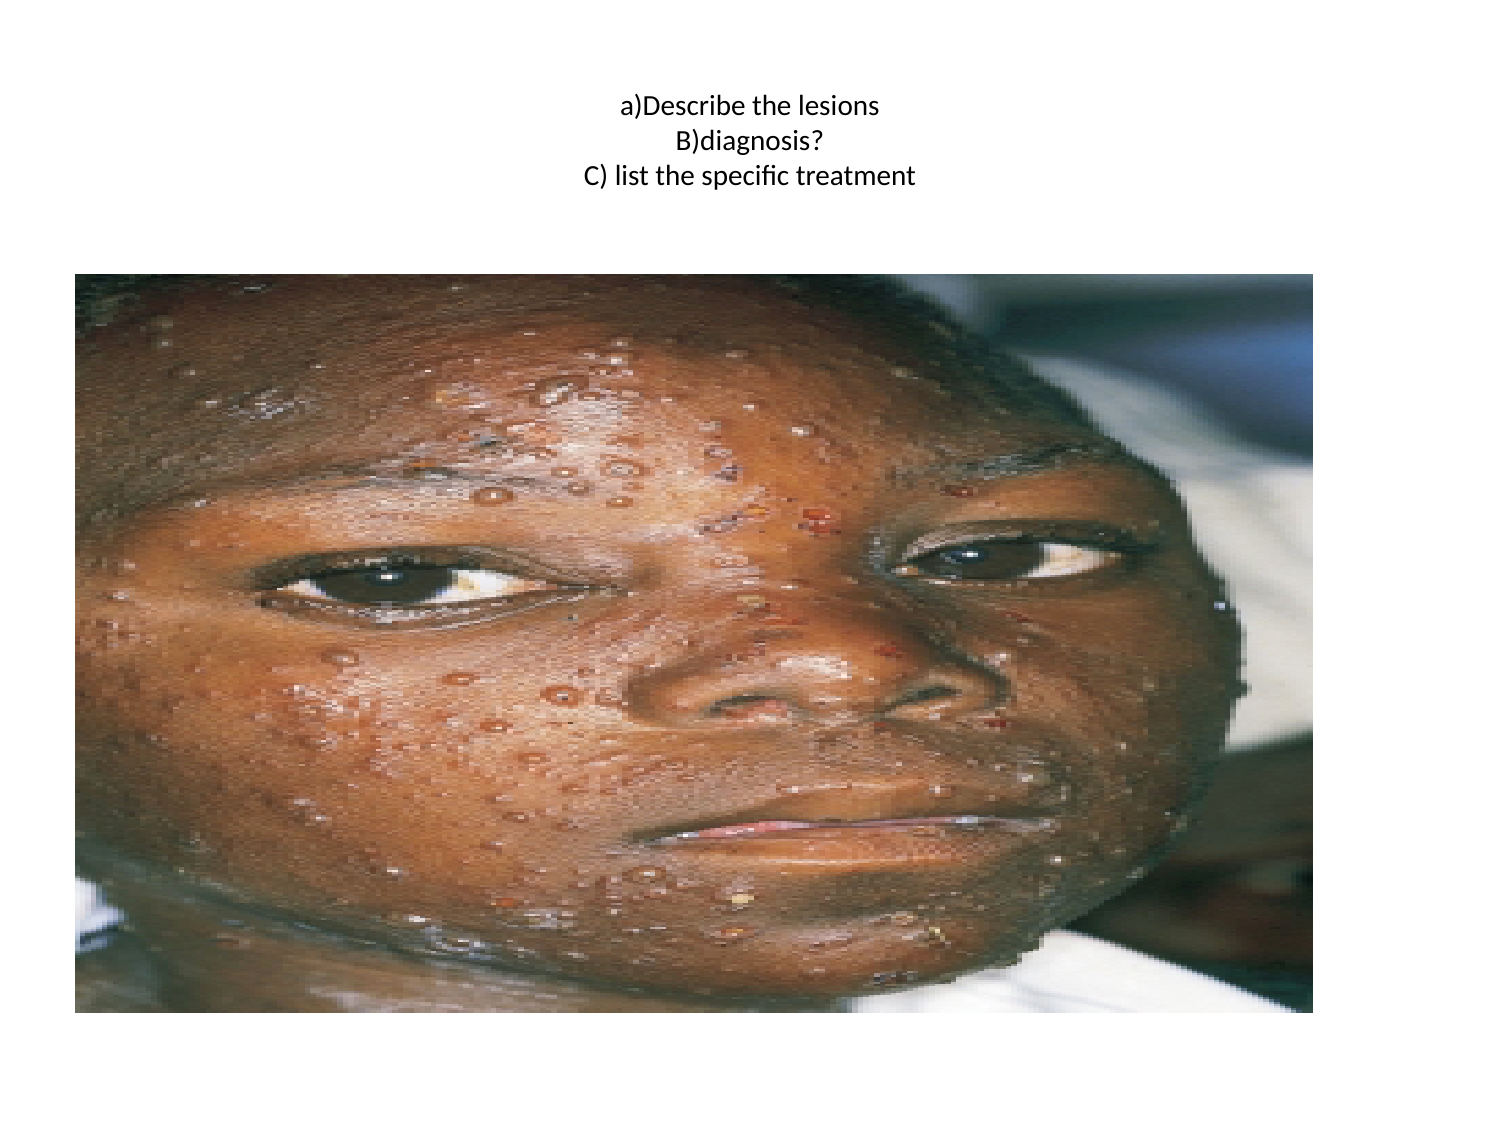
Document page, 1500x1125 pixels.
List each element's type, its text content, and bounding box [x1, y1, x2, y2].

picture [74, 274, 1313, 1013]
title a)Describe the lesions B)diagnosis? C) list the specific treatment [75, 45, 1425, 233]
